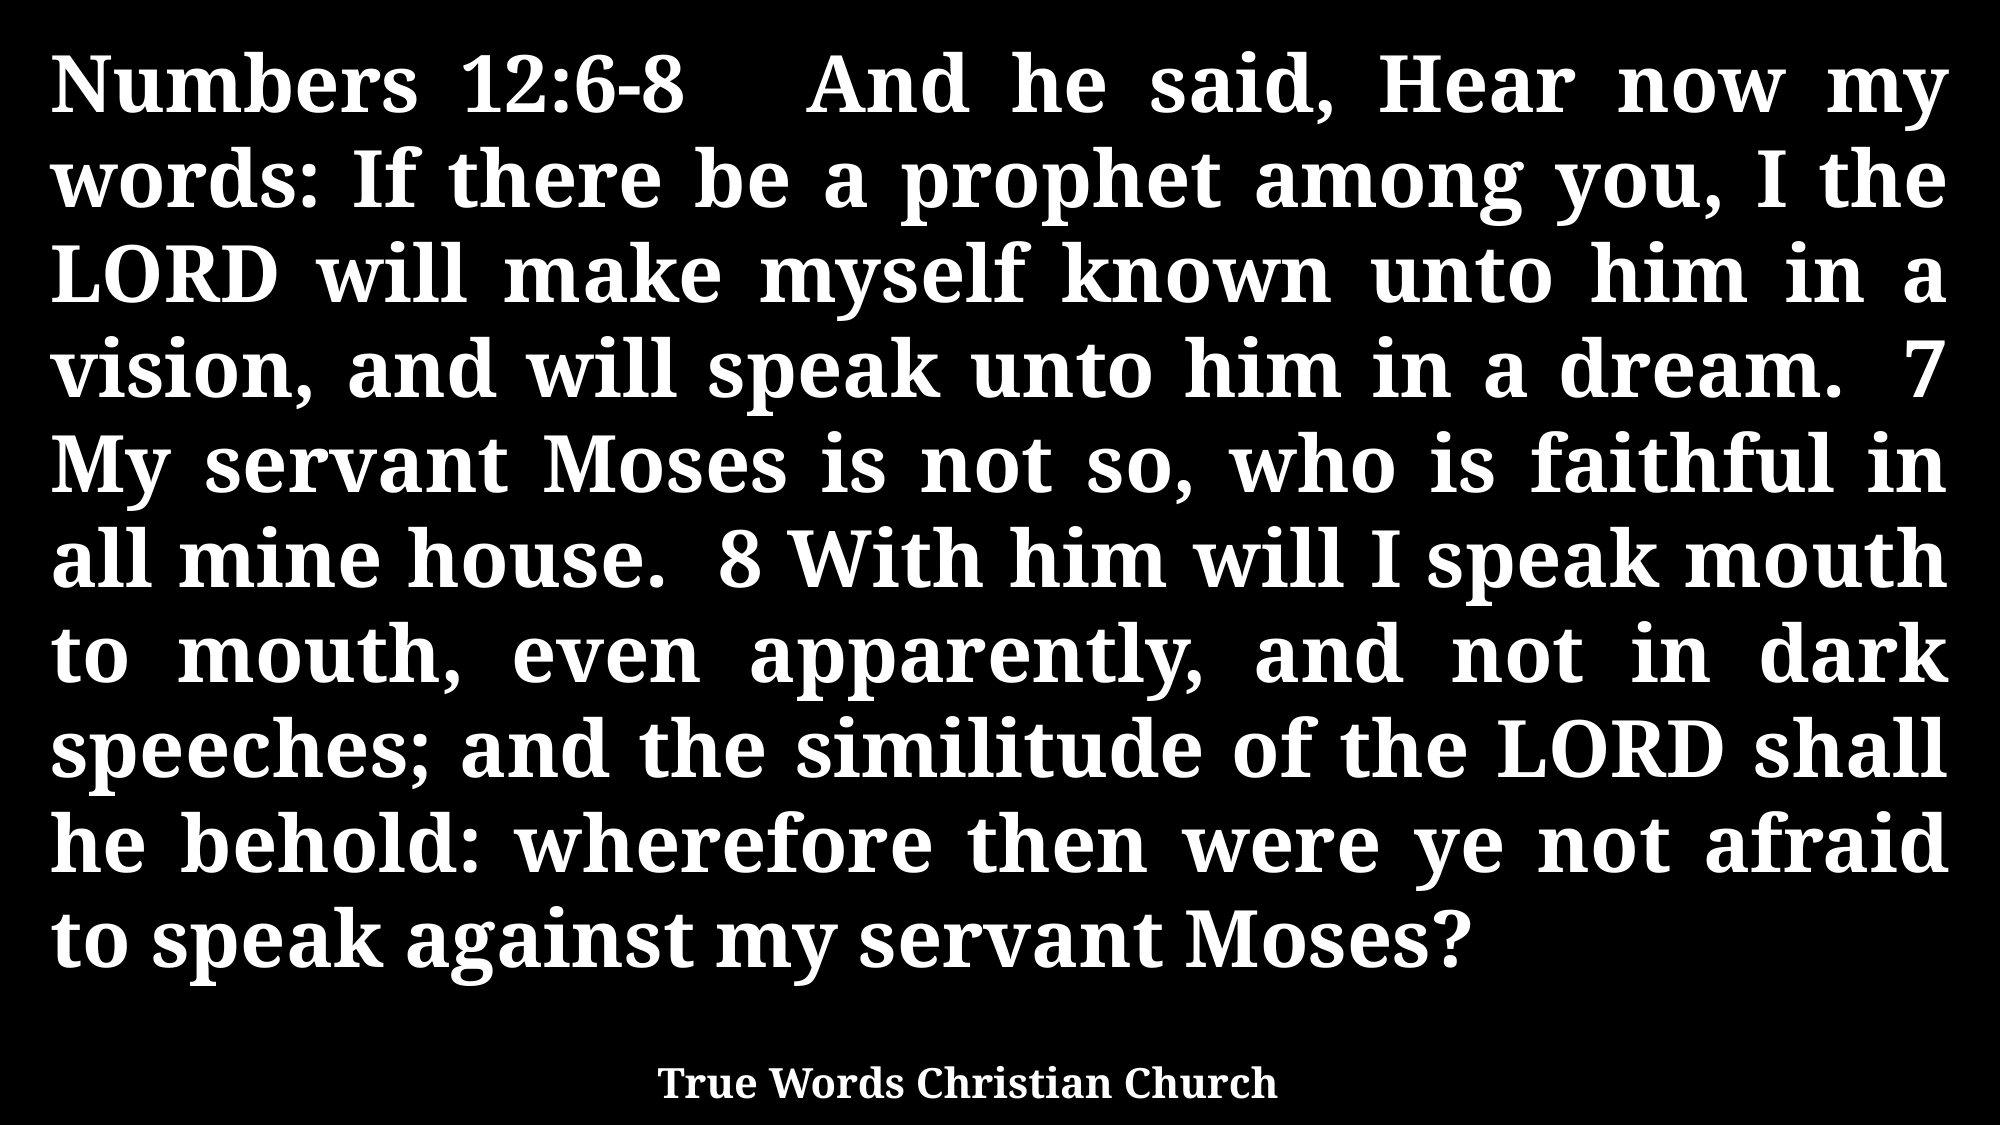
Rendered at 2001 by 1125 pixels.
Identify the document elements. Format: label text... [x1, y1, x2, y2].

text_box Numbers 12:6-8 And he said, Hear now my words: If there be a prophet among you, I the LORD will make myself known unto him in a vision, and will speak unto him in a dream. 7 My servant Moses is not so, who is faithful in all mine house. 8 With him will I speak mouth to mouth, even apparently, and not in dark speeches; and the similitude of the LORD shall he behold: wherefore then were ye not afraid to speak against my servant Moses? [35, 25, 1965, 991]
text_box True Words Christian Church [642, 1049, 1294, 1114]
